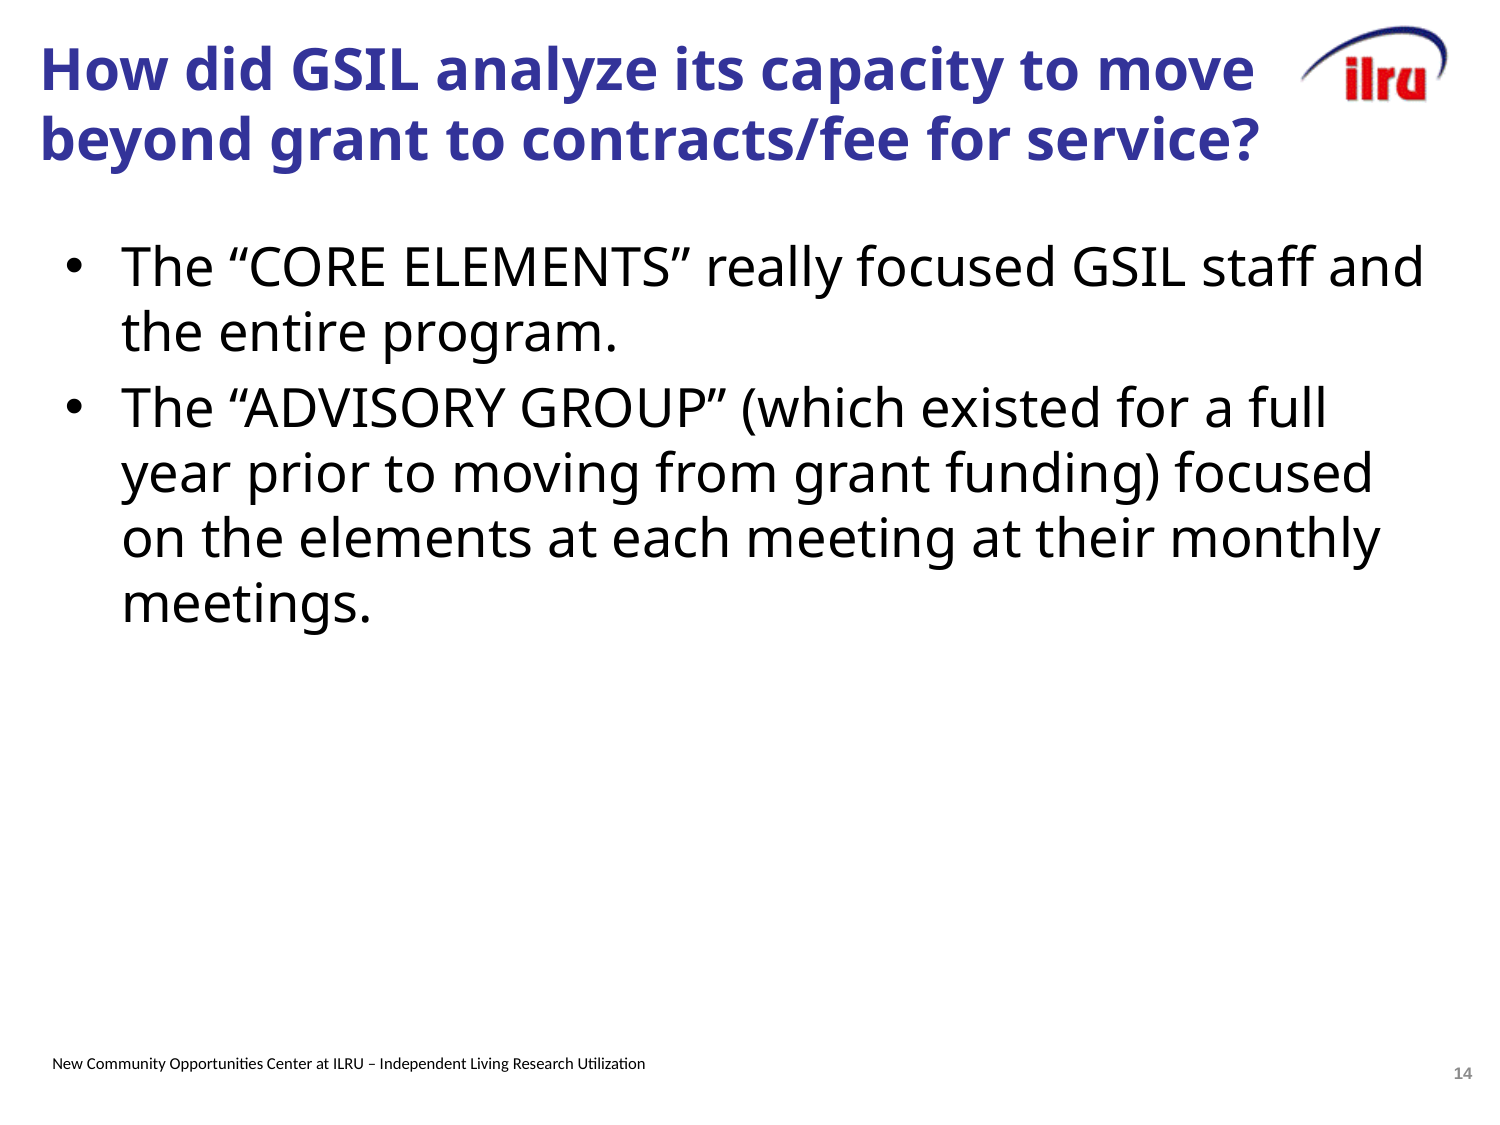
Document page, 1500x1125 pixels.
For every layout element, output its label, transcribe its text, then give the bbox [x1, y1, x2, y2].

picture [1375, 24, 1463, 103]
text_box New Community Opportunities Center at ILRU – Independent Living Research Utilization [37, 1045, 788, 1081]
title How did GSIL analyze its capacity to move beyond grant to contracts/fee for service? [24, 24, 1375, 188]
list The “CORE ELEMENTS” really focused GSIL staff and the entire program. The “ADVISORY GROUP” (which existed for a full year prior to moving from grant funding) focused on the elements at each meeting at their monthly meetings. [50, 224, 1463, 1050]
slide_number 14 [1100, 1042, 1488, 1103]
